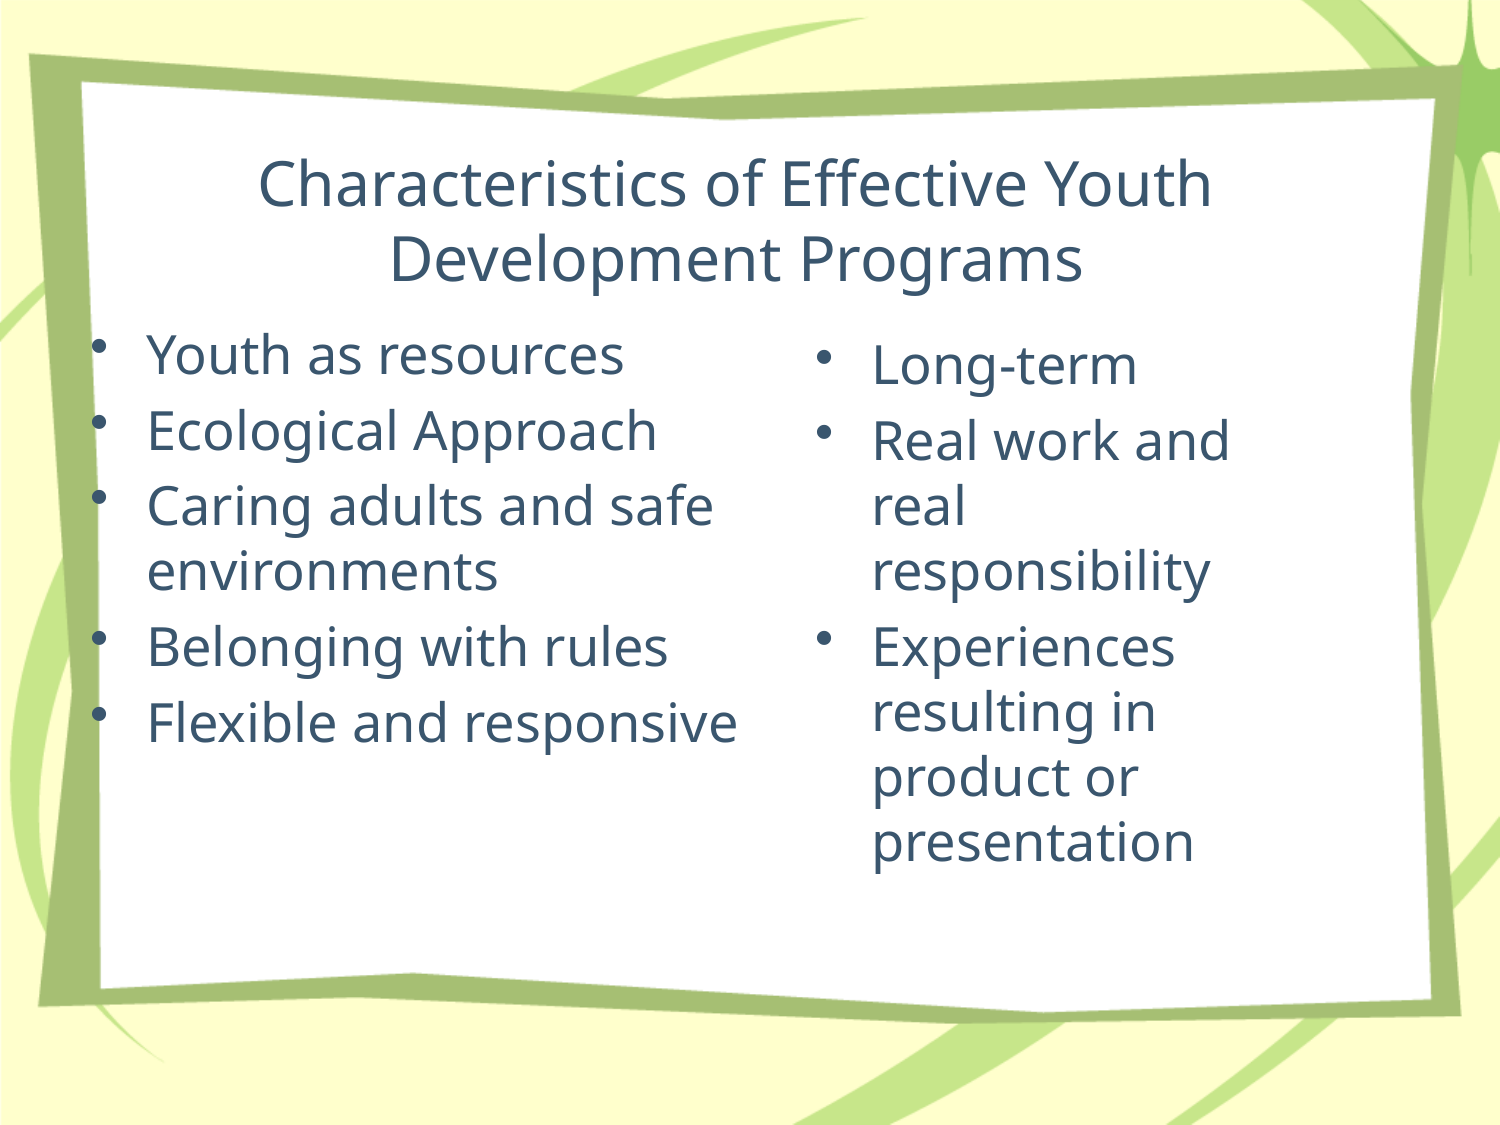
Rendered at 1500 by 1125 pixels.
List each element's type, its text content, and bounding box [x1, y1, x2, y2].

list Youth as resources Ecological Approach Caring adults and safe environments Belonging with rules Flexible and responsive [75, 312, 836, 950]
picture [0, 0, 1500, 1125]
title Characteristics of Effective Youth Development Programs [93, 165, 1380, 272]
list Long-term Real work and real responsibility Experiences resulting in product or presentation [800, 323, 1288, 892]
